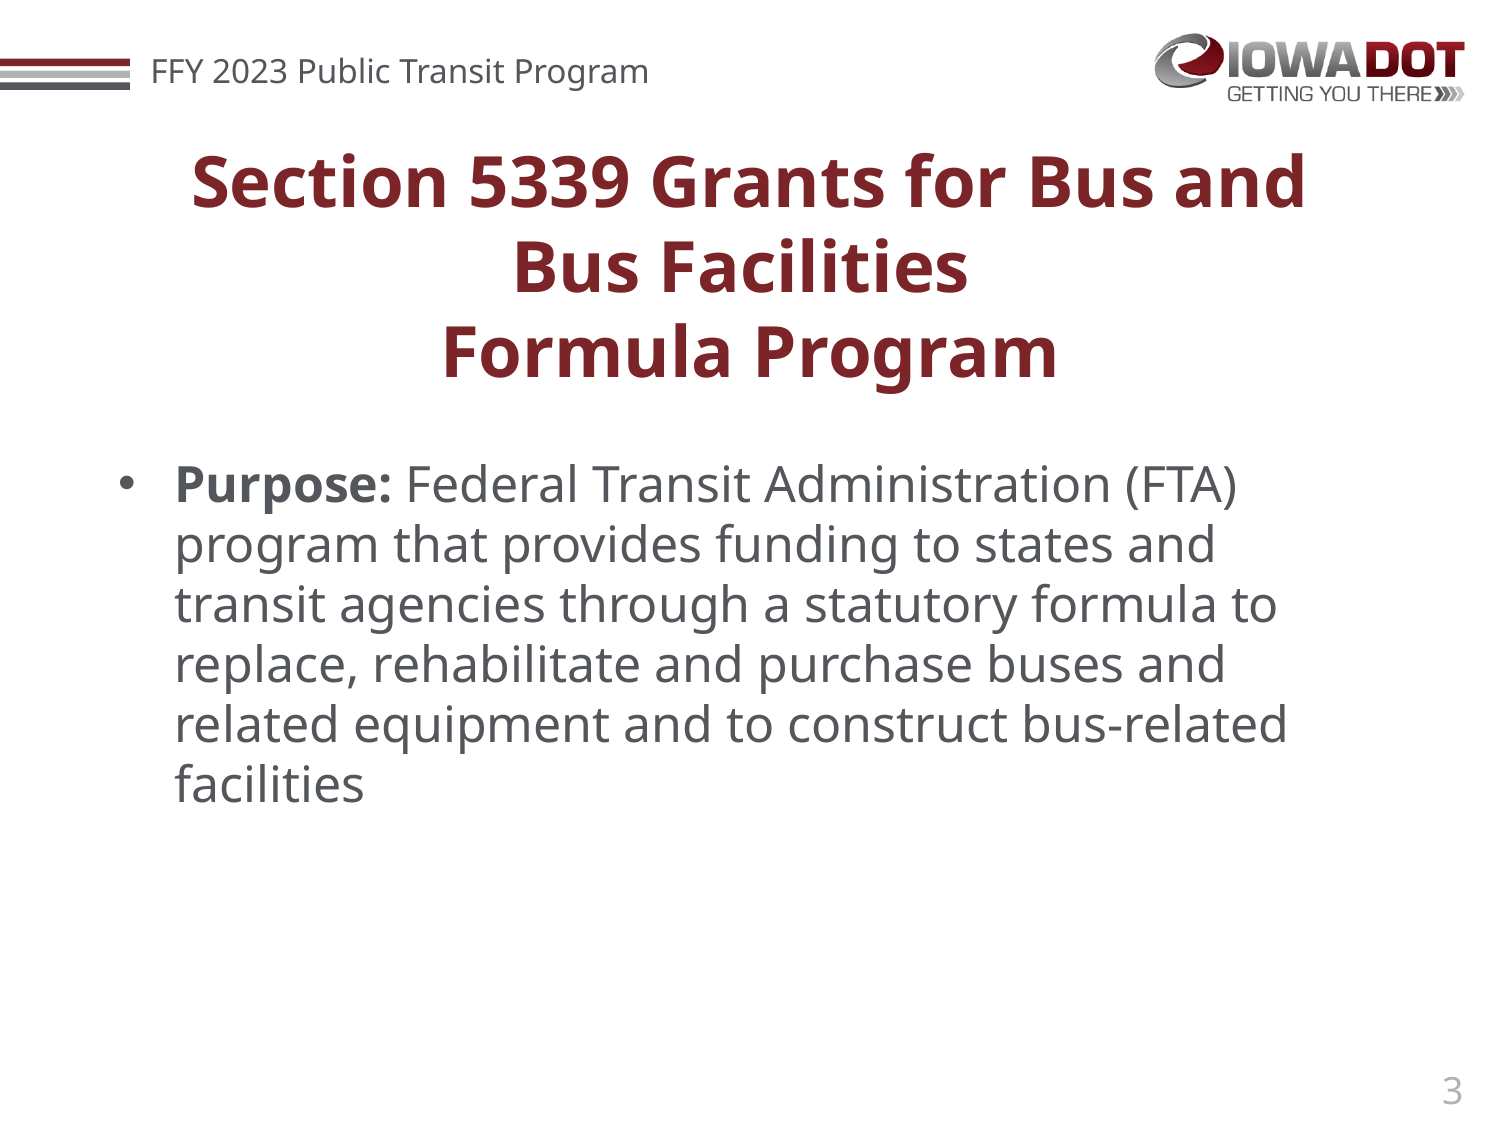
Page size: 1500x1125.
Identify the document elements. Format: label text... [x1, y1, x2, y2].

picture [1147, 23, 1471, 114]
title Section 5339 Grants for Bus and Bus Facilities Formula Program [103, 185, 1397, 257]
list Purpose: Federal Transit Administration (FTA) program that provides funding to states and transit agencies through a statutory formula to replace, rehabilitate and purchase buses and related equipment and to construct bus-related facilities [103, 349, 1379, 1017]
